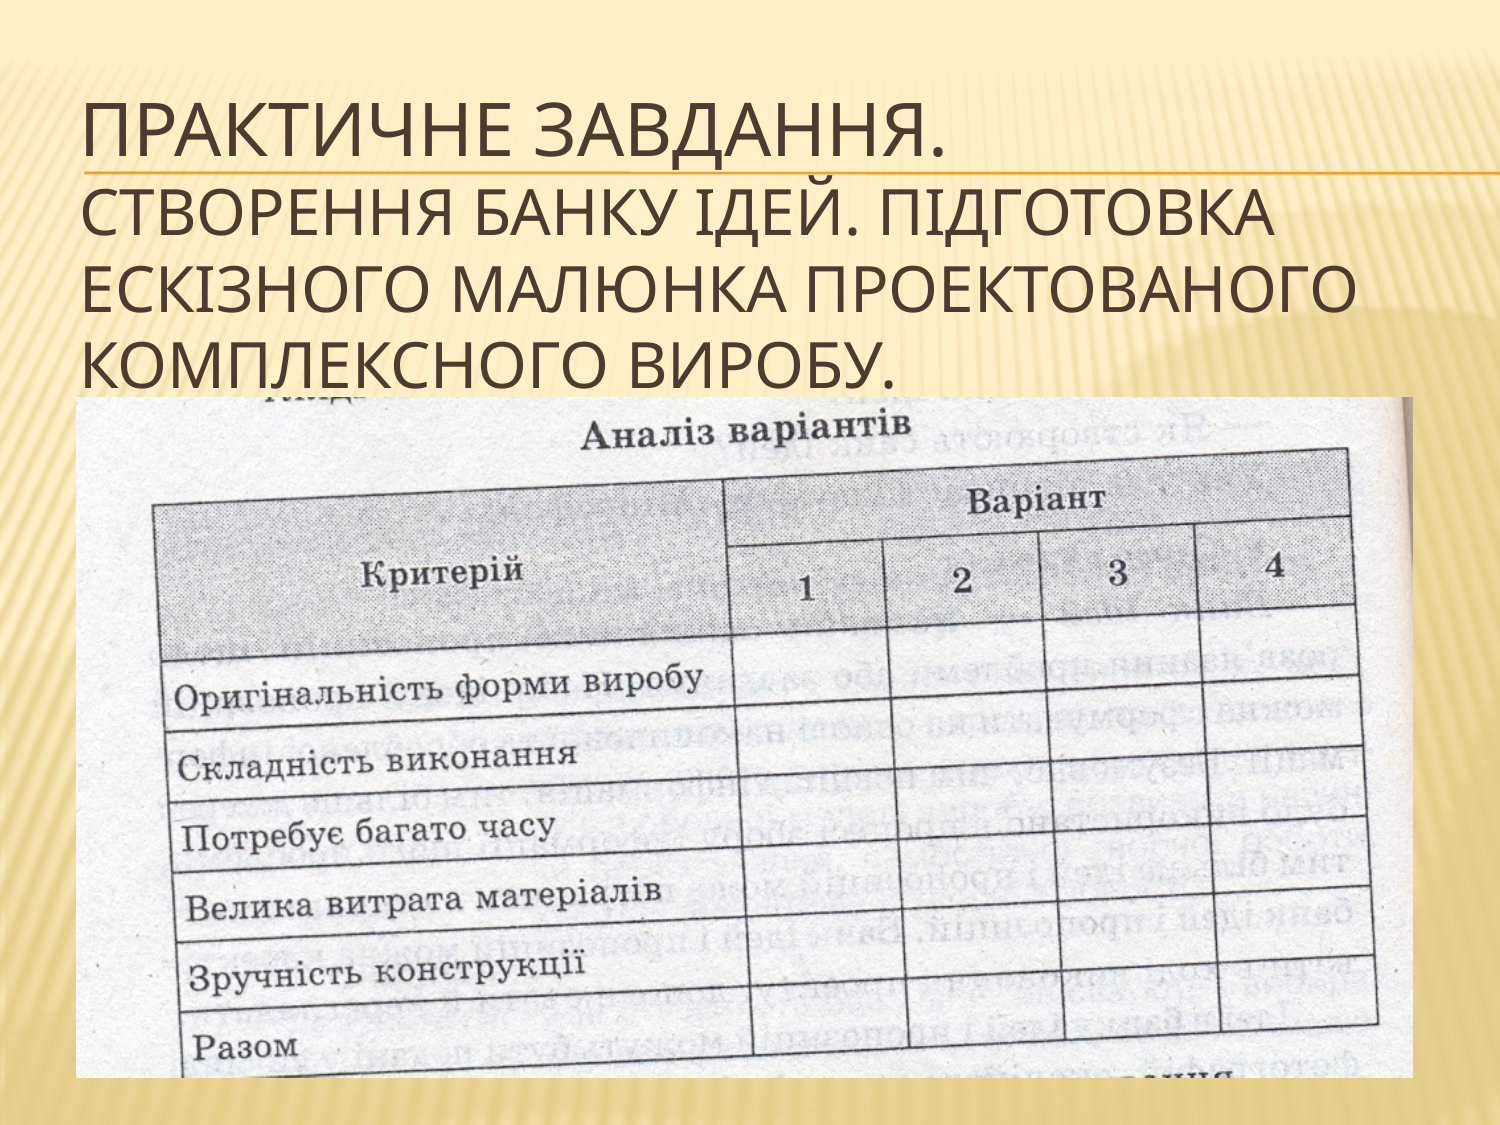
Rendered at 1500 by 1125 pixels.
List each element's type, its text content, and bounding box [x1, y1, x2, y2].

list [76, 396, 1414, 1079]
title Практичне завдання. Створення банку ідей. Підготовка ескізного малюнка проектованого комплексного виробу. [64, 75, 1475, 409]
